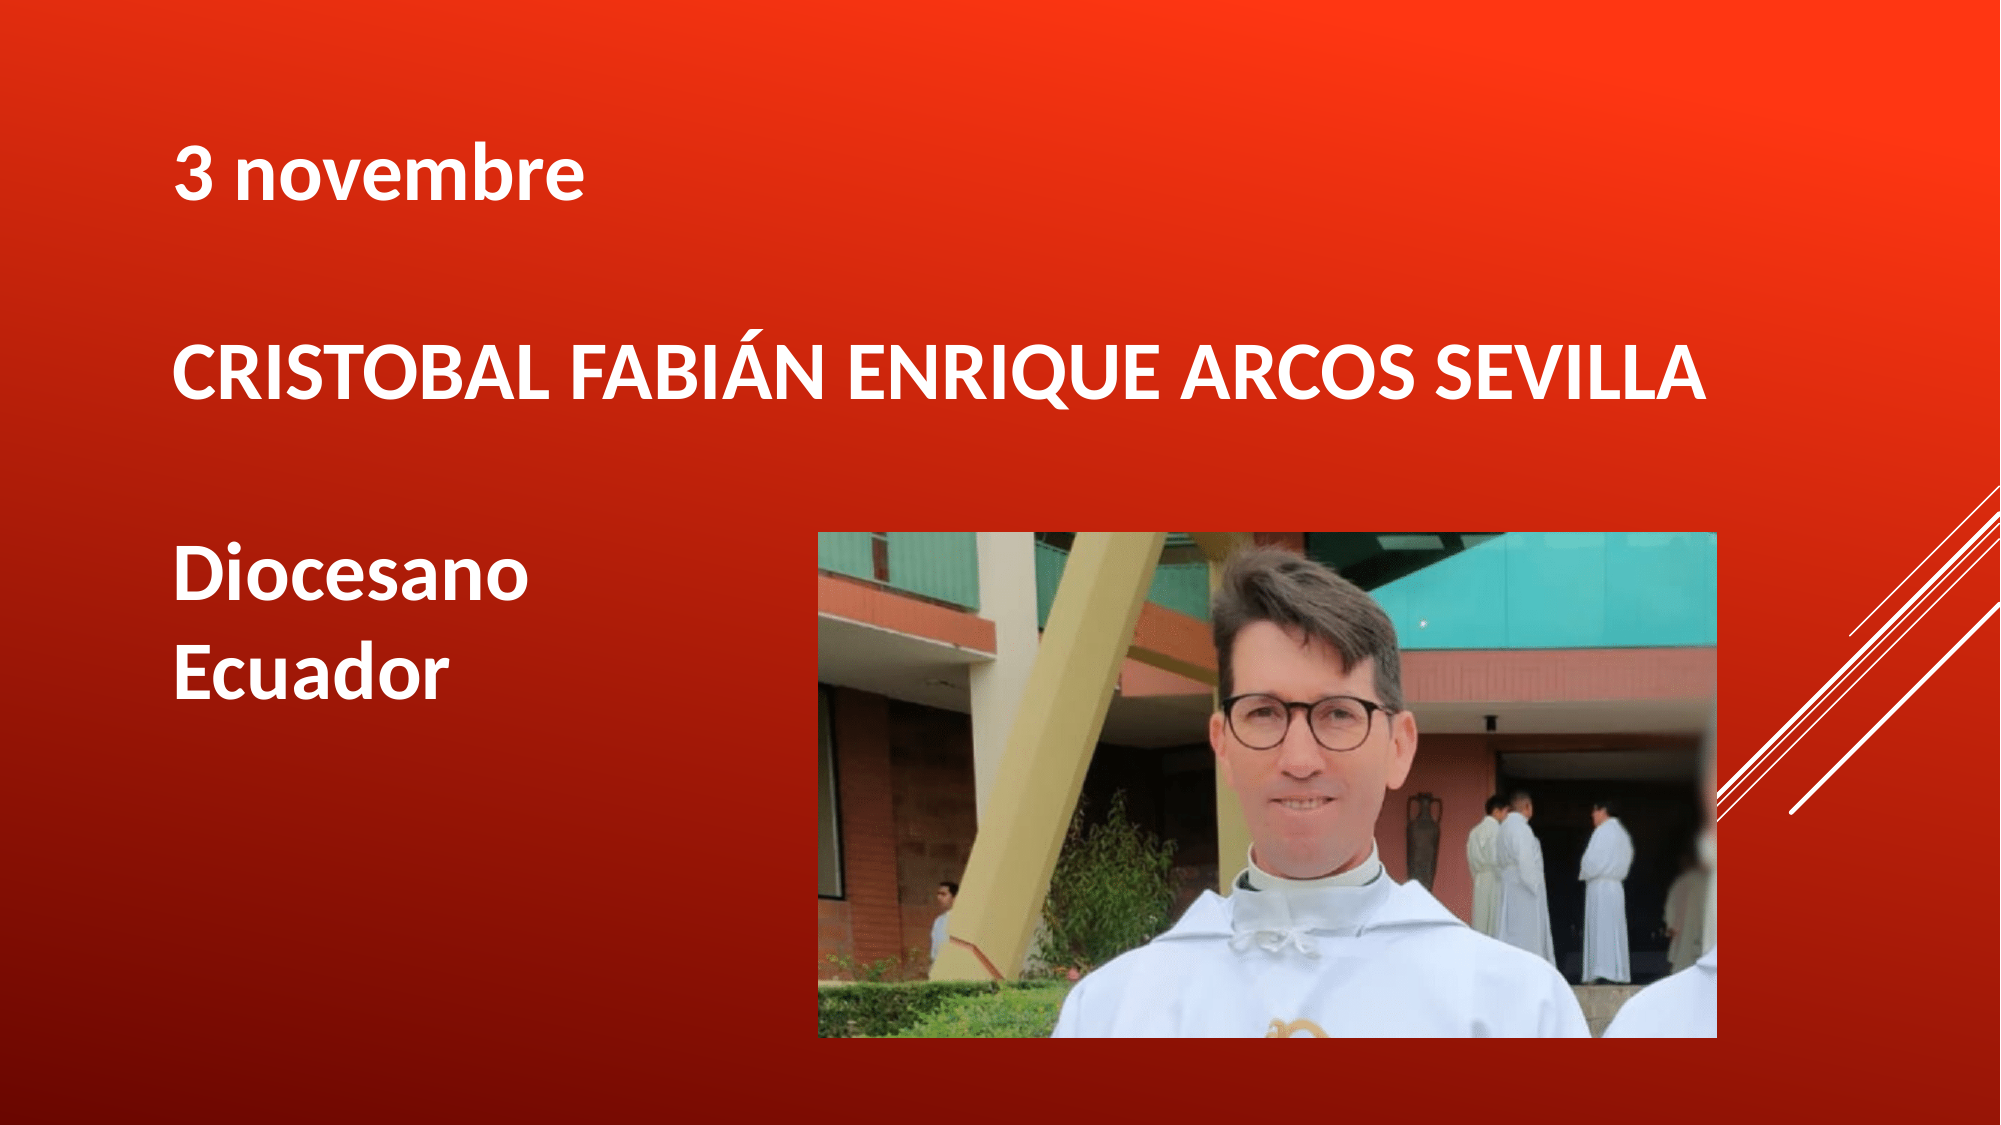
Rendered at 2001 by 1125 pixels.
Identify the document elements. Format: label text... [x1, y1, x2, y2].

text_box 3 novembre CRISTOBAL FABIÁN ENRIQUE ARCOS SEVILLA Diocesano Ecuador [157, 109, 1804, 724]
picture [817, 532, 1717, 1039]
